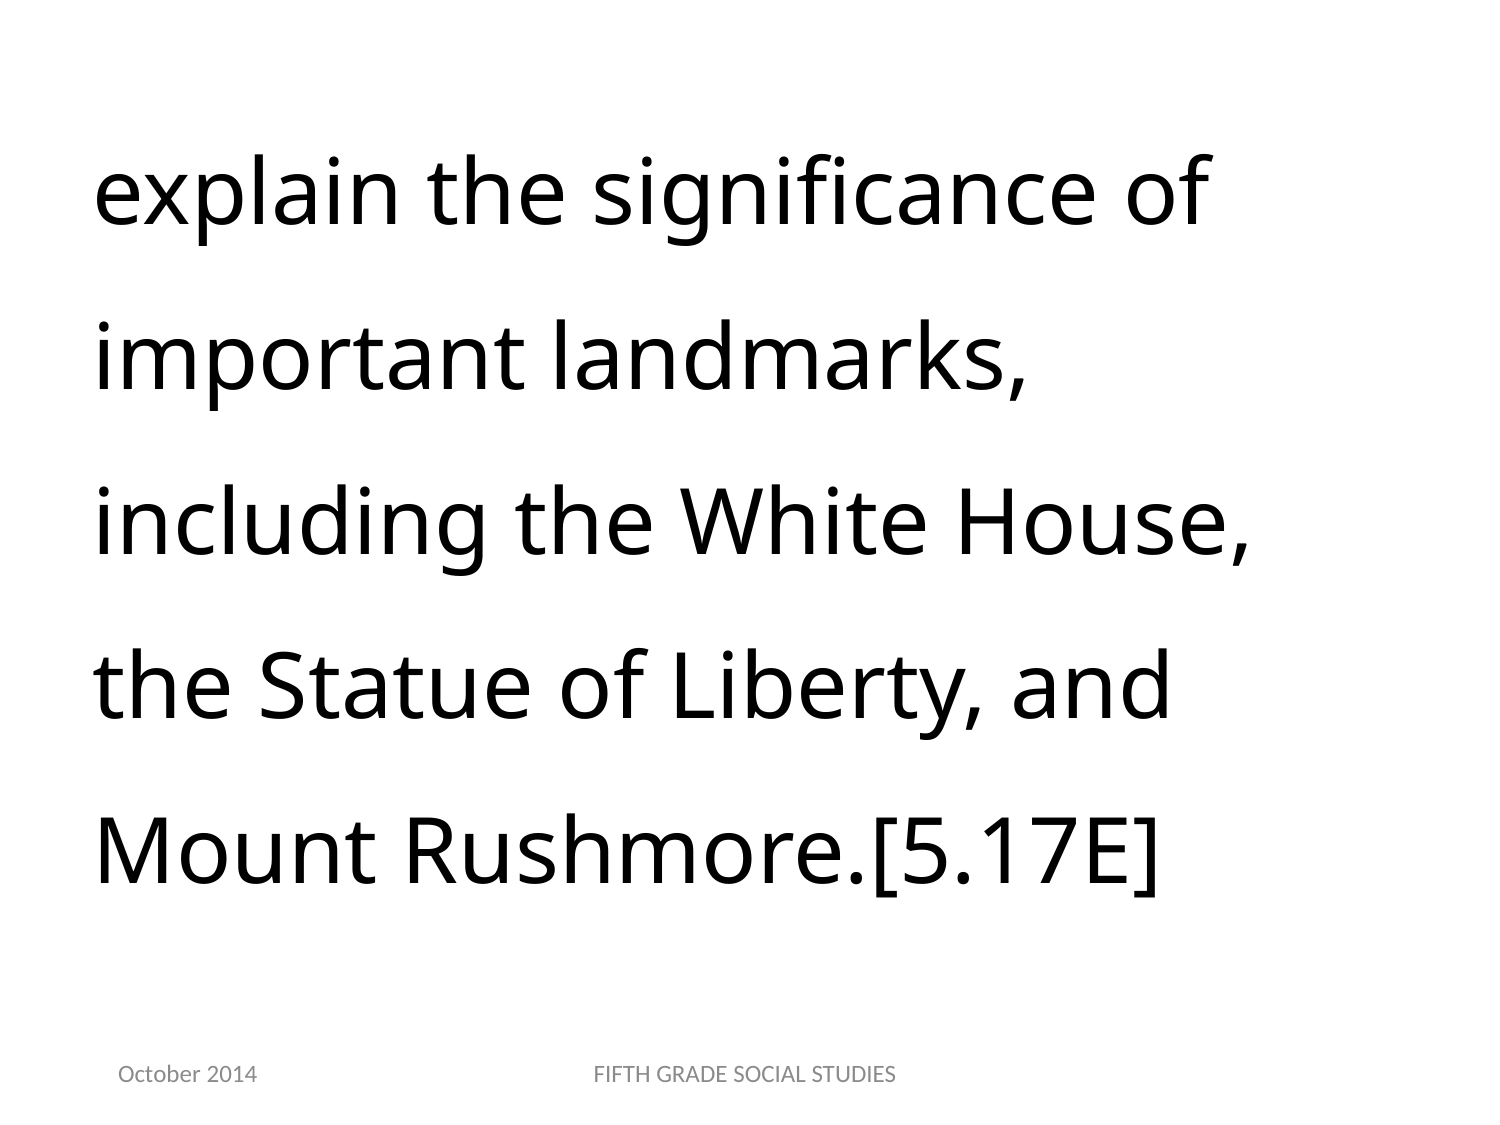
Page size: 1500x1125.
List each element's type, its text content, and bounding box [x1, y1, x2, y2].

subtitle explain the significance of important landmarks, including the White House, the Statue of Liberty, and Mount Rushmore.[5.17E] [78, 70, 1429, 1014]
footer FIFTH GRADE SOCIAL STUDIES [492, 1042, 999, 1103]
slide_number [103, 1042, 441, 1103]
